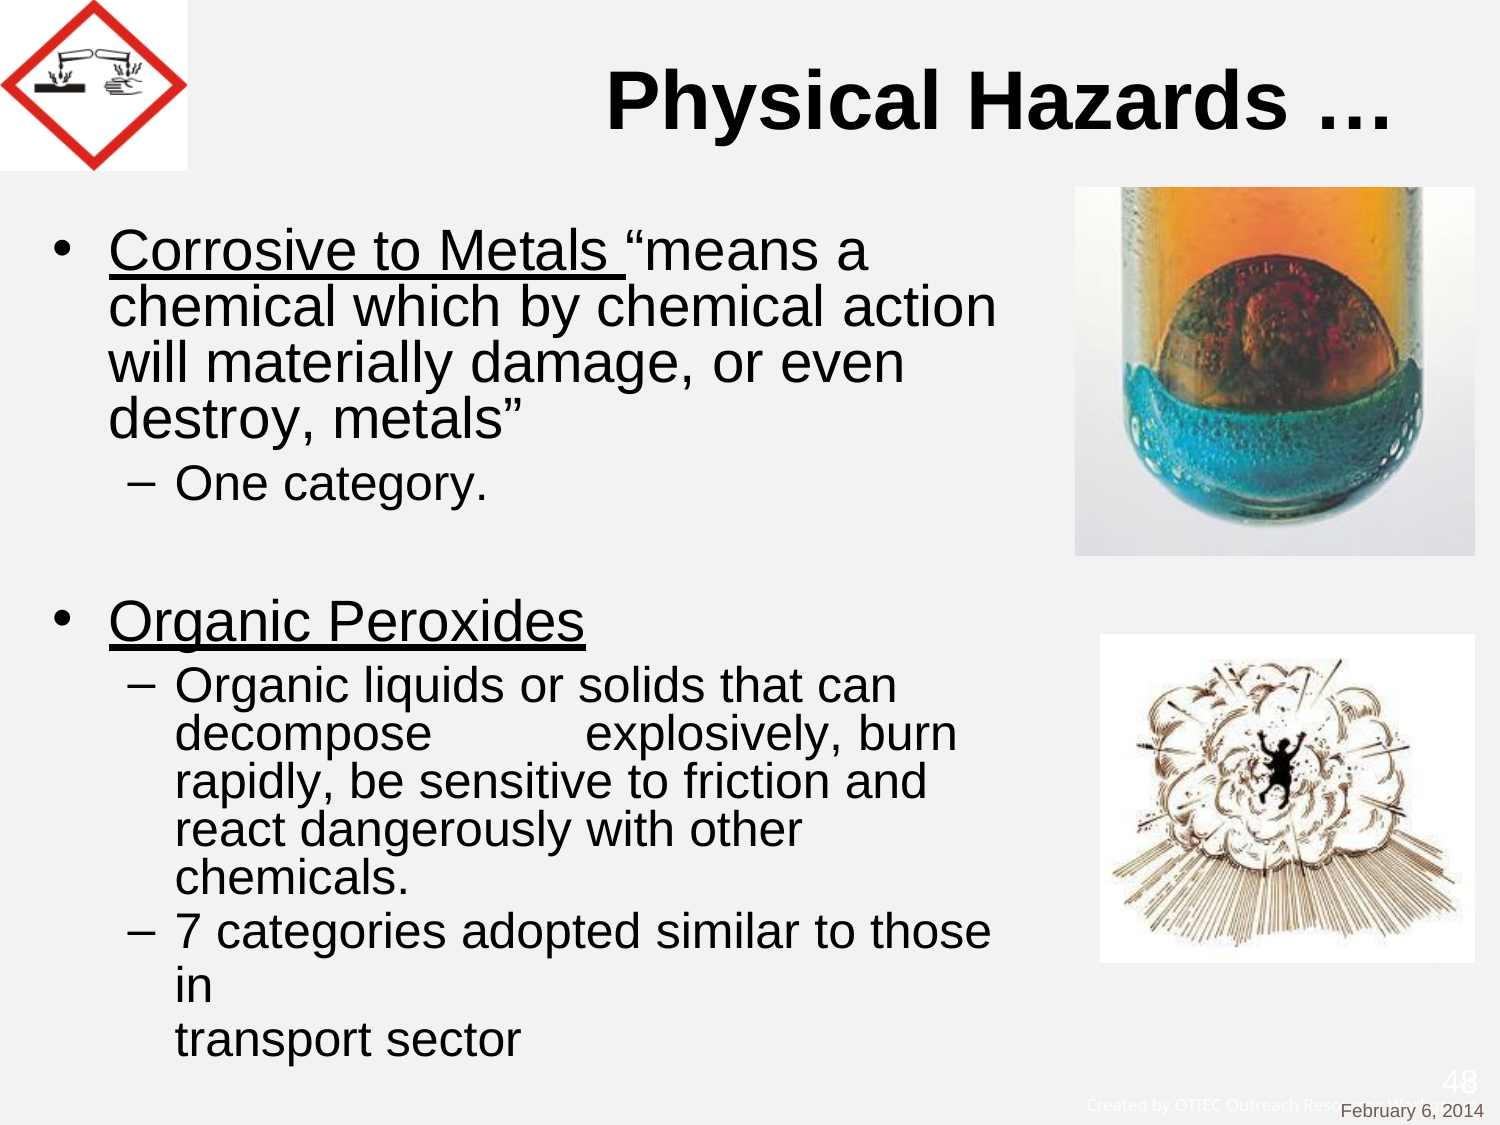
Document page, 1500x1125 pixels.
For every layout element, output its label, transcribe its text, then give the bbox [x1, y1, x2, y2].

text_box [1074, 187, 1475, 556]
text_box Corrosive to Metals “means a chemical which by chemical action will materially damage, or even destroy, metals” One category. Organic Peroxides Organic liquids or solids that can decompose explosively, burn rapidly, be sensitive to friction and react dangerously with other chemicals. 7 categories adopted similar to those in transport sector [50, 225, 1047, 1067]
text_box [0, 0, 188, 172]
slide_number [1338, 1061, 1486, 1125]
title Physical Hazards … [13, 46, 1487, 235]
text_box [1099, 634, 1475, 963]
